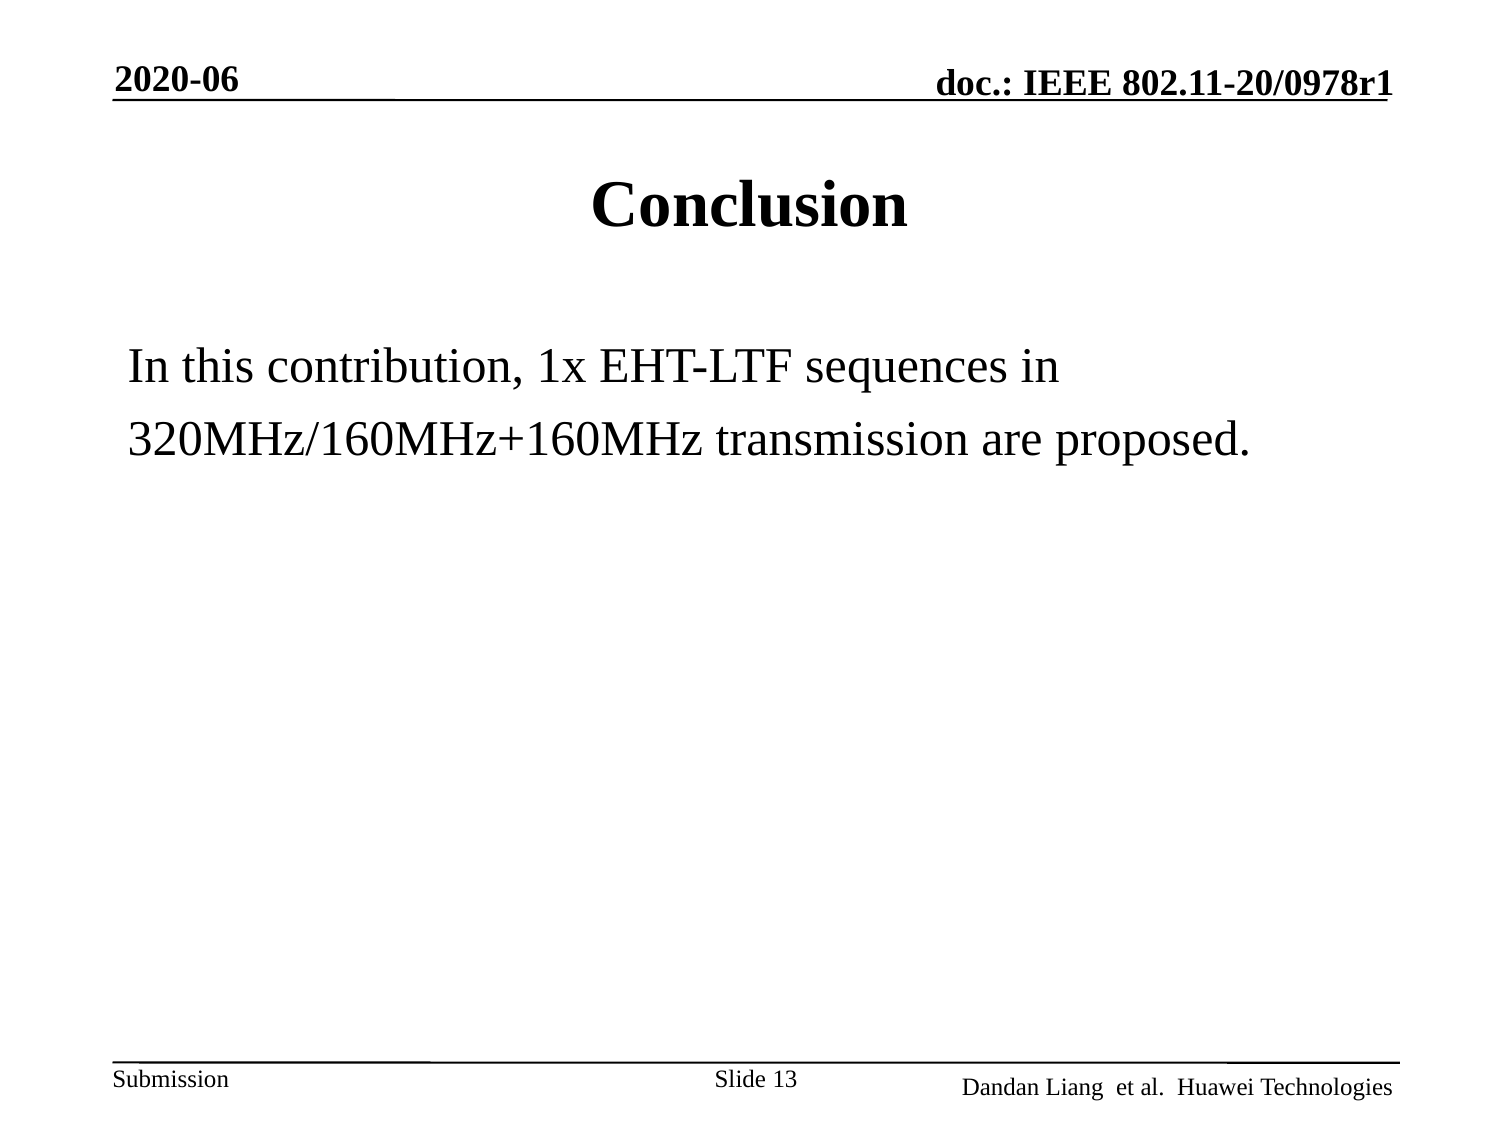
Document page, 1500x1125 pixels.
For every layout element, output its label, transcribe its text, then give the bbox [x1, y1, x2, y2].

list In this contribution, 1x EHT-LTF sequences in 320MHz/160MHz+160MHz transmission are proposed. [112, 324, 1388, 1000]
slide_number Slide 13 [712, 1061, 800, 1123]
slide_number 2020-06 [114, 54, 423, 100]
title Conclusion [112, 112, 1388, 288]
